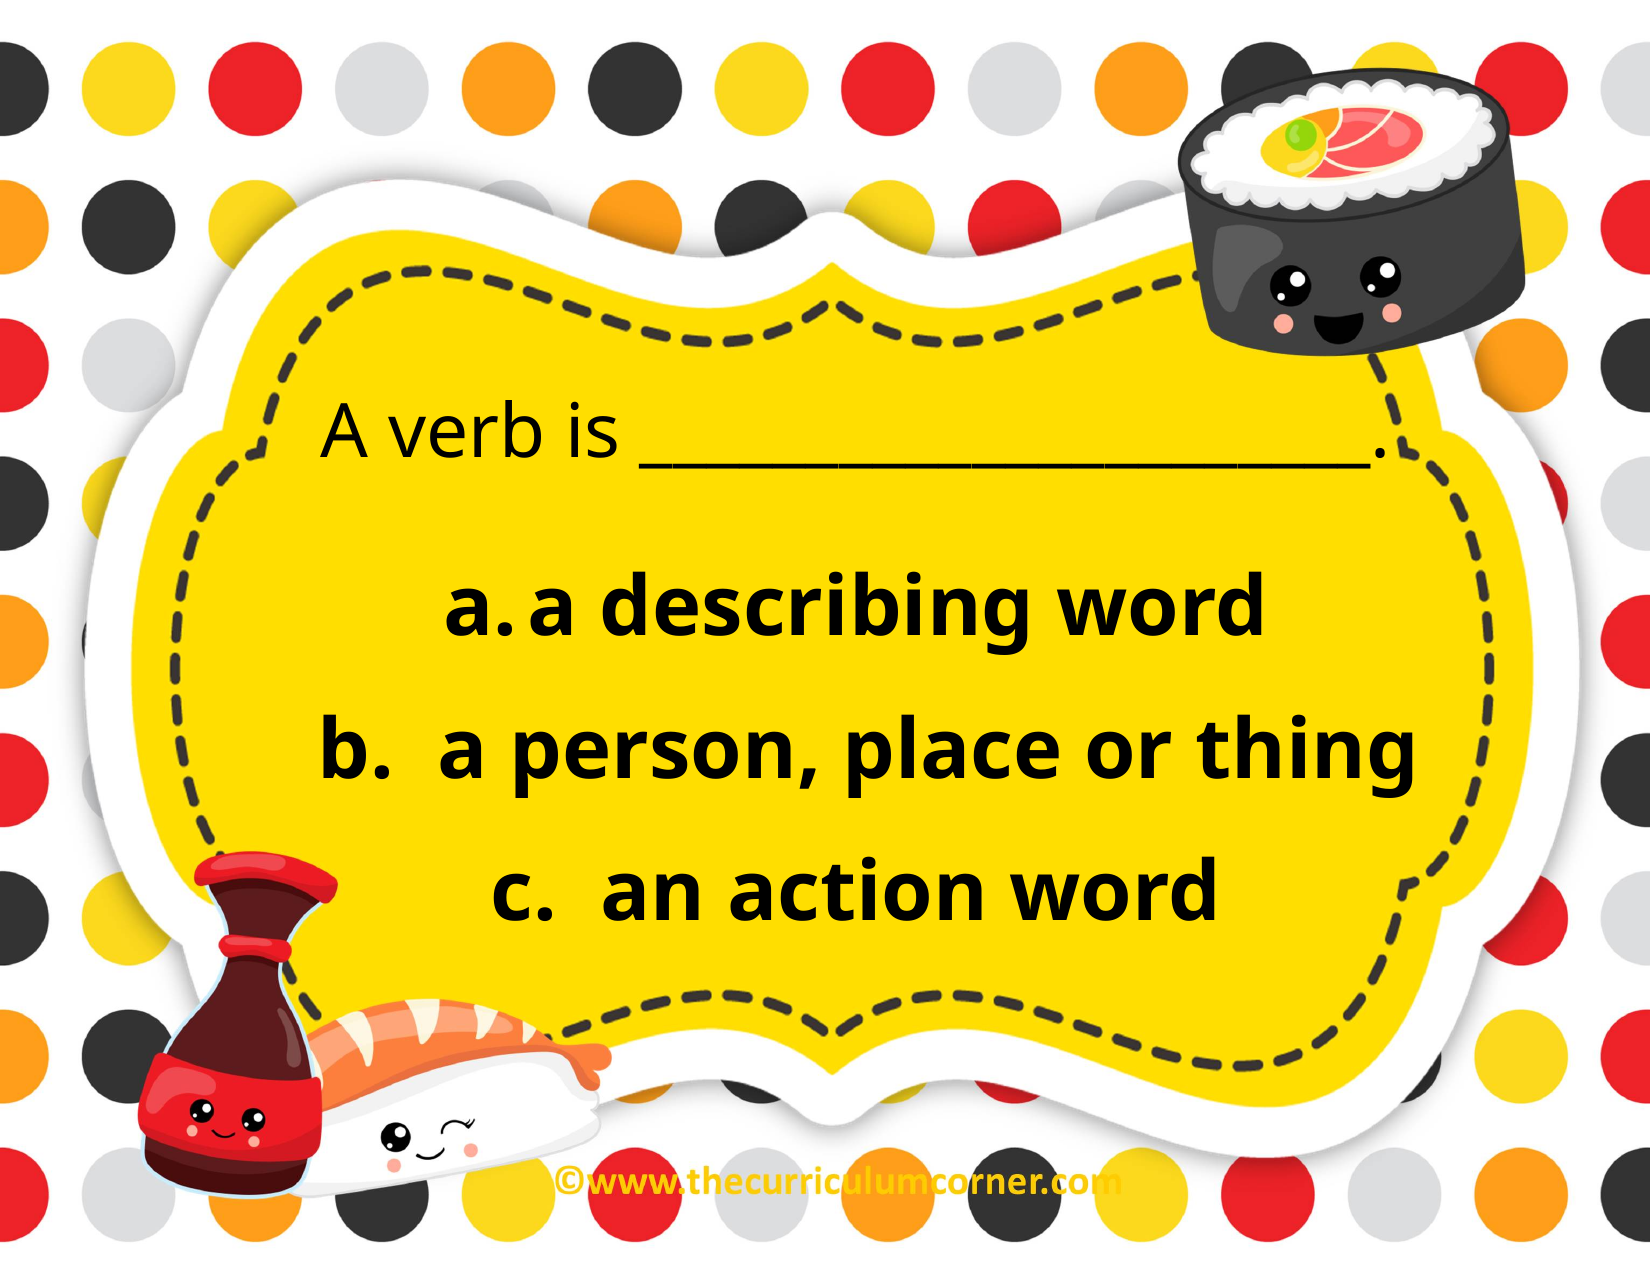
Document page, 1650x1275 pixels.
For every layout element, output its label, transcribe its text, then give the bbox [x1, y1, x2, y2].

text_box c. an action word [475, 830, 1237, 945]
picture [0, 0, 1650, 1275]
text_box A verb is ______________________. [306, 374, 1407, 480]
text_box a describing word [428, 545, 1284, 660]
text_box b. a person, place or thing [303, 687, 1435, 803]
